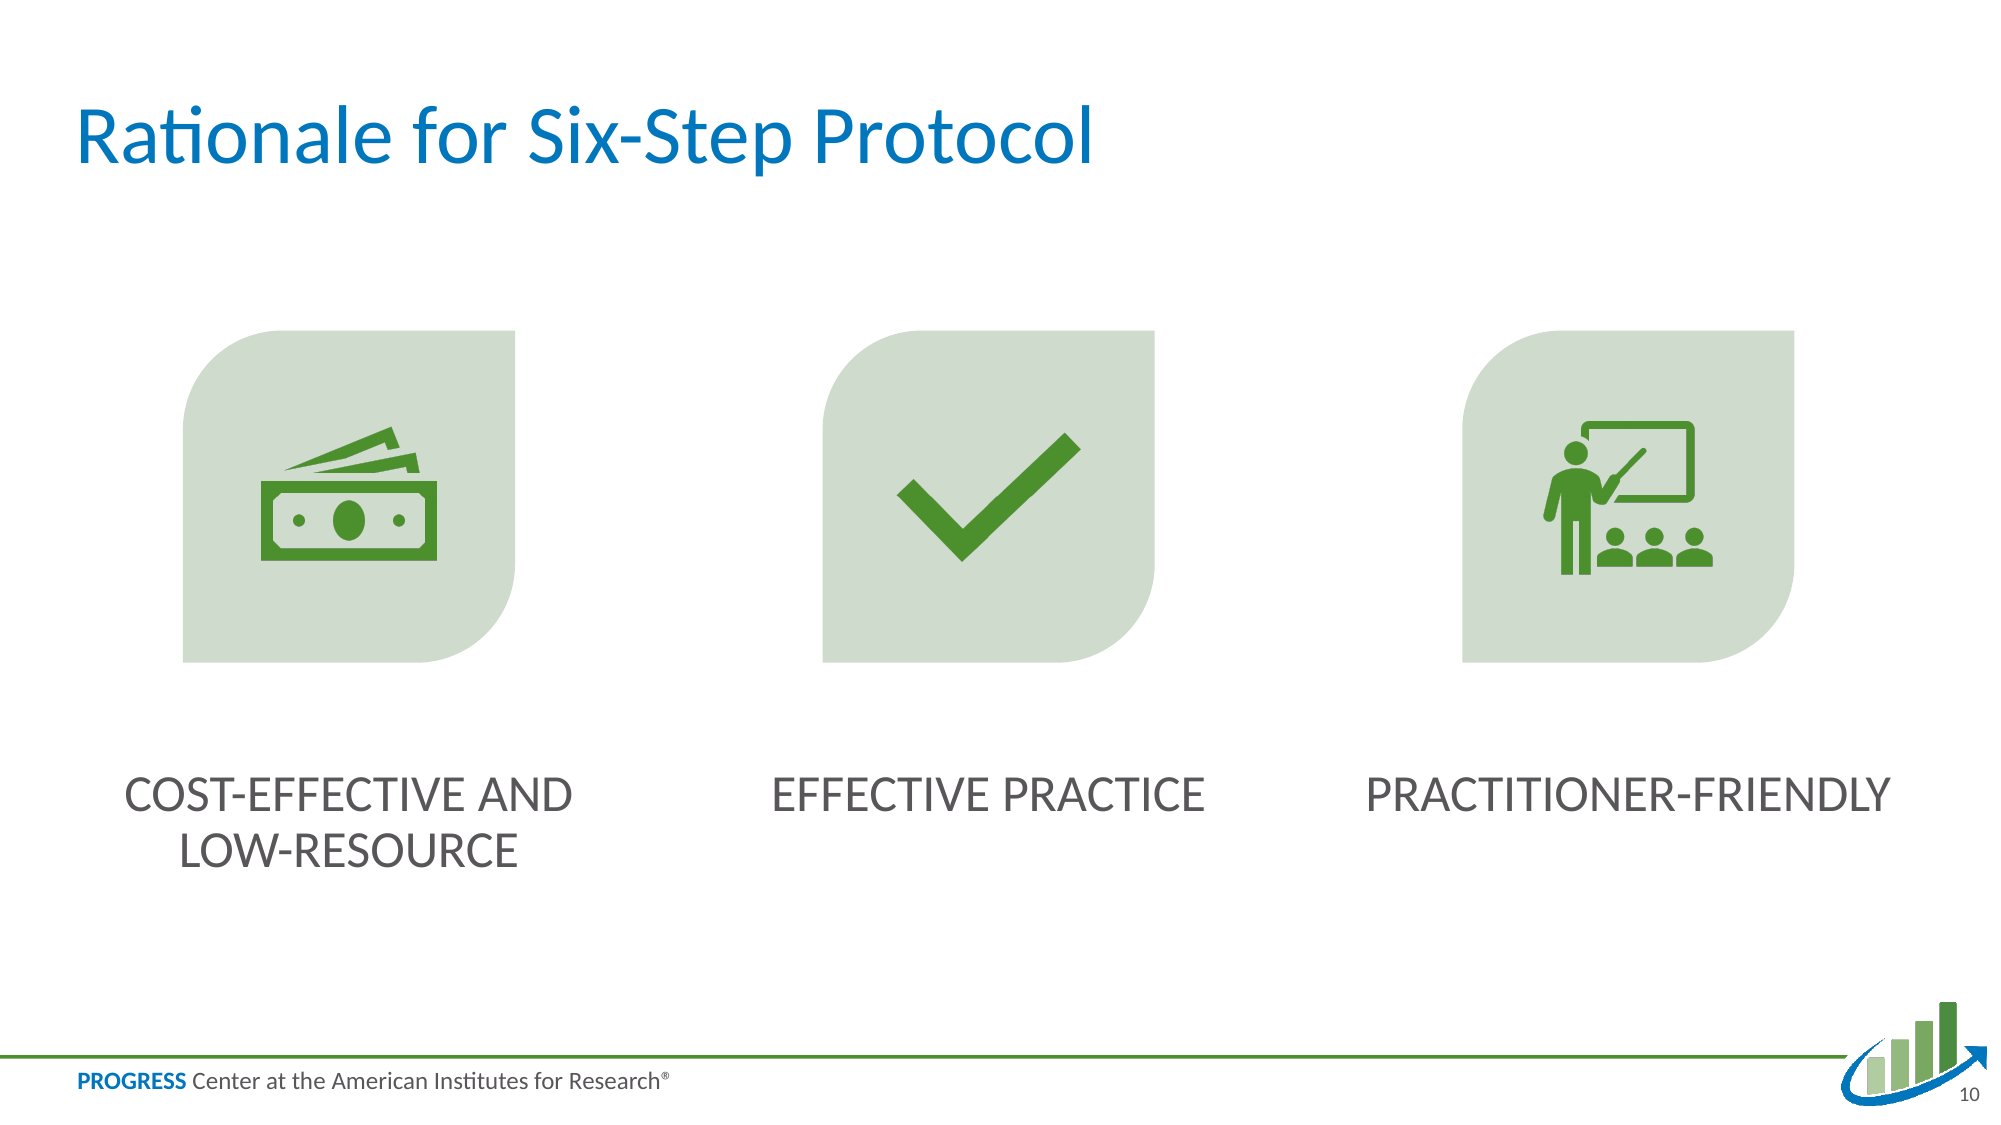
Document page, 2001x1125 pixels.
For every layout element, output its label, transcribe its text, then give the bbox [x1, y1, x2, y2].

picture [1841, 1002, 1987, 1106]
title Rationale for Six-Step Protocol [75, 0, 1935, 182]
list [74, 209, 1903, 1005]
slide_number 10 [1954, 1080, 1980, 1106]
